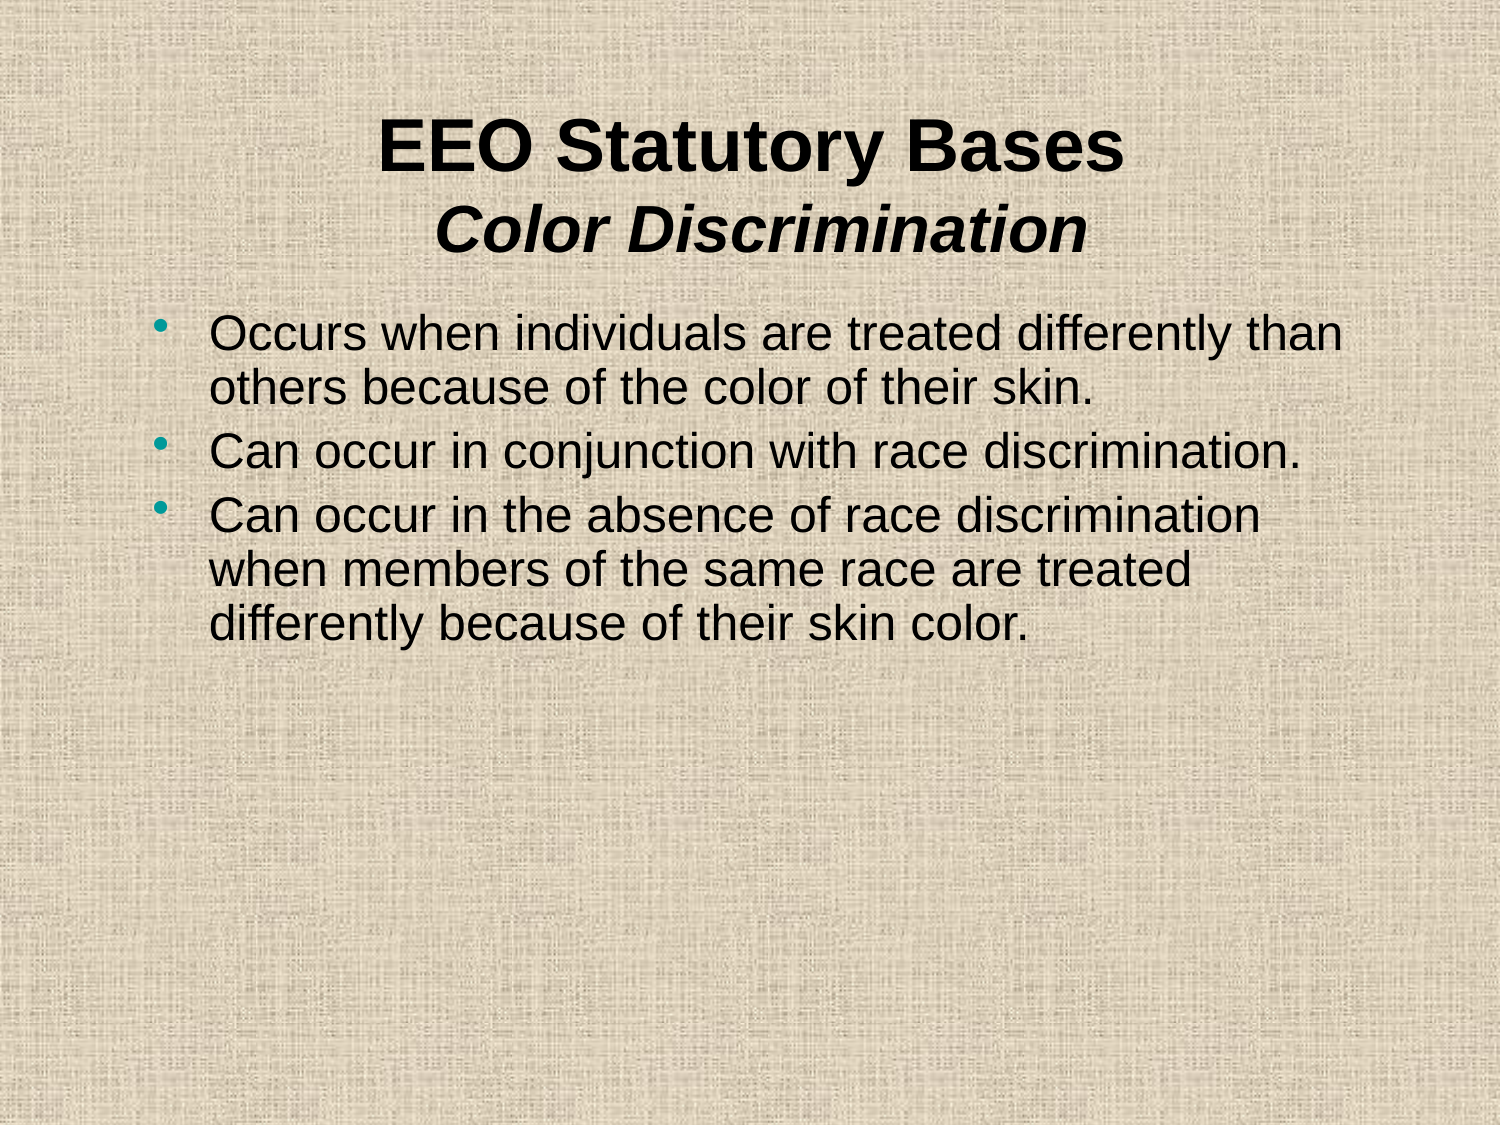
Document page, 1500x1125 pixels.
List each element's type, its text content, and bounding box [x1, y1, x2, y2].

picture [0, 0, 1500, 1125]
title EEO Statutory Bases Color Discrimination [124, 87, 1401, 276]
list Occurs when individuals are treated differently than others because of the color of their skin. Can occur in conjunction with race discrimination. Can occur in the absence of race discrimination when members of the same race are treated differently because of their skin color. [137, 299, 1362, 907]
